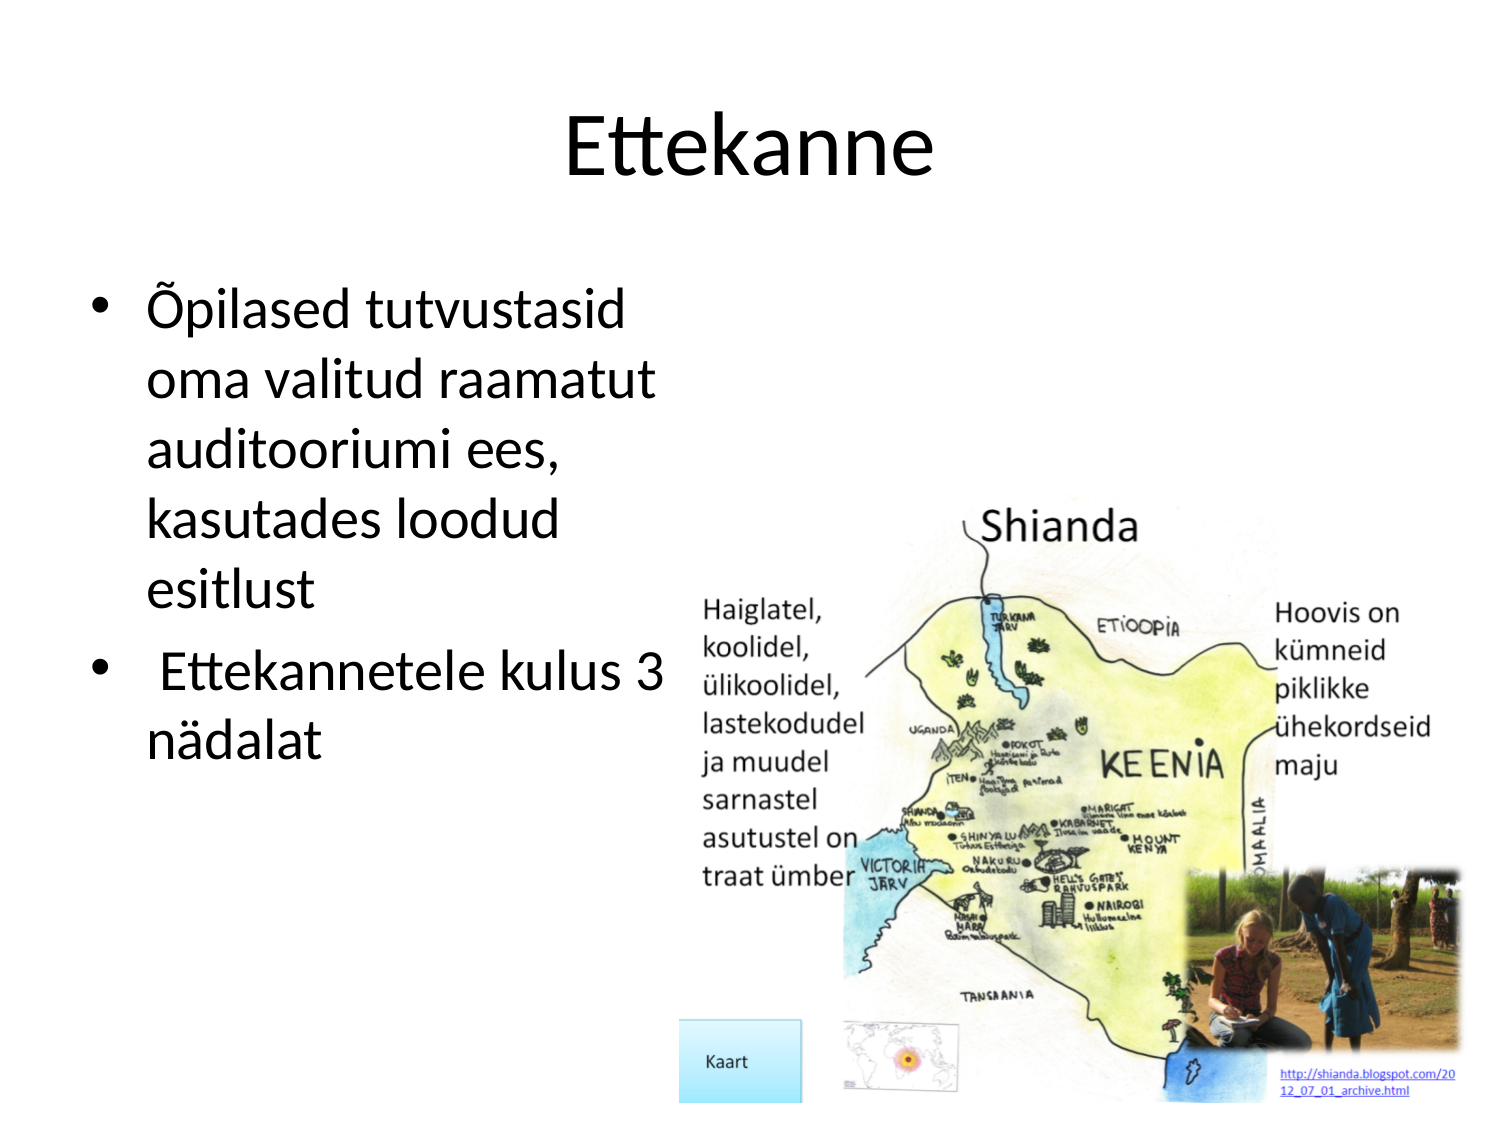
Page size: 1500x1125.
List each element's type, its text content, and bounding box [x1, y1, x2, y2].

list Õpilased tutvustasid oma valitud raamatut auditooriumi ees, kasutades loodud esitlust Ettekannetele kulus 3 nädalat [75, 262, 738, 1005]
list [678, 491, 1468, 1103]
title Ettekanne [75, 45, 1425, 233]
